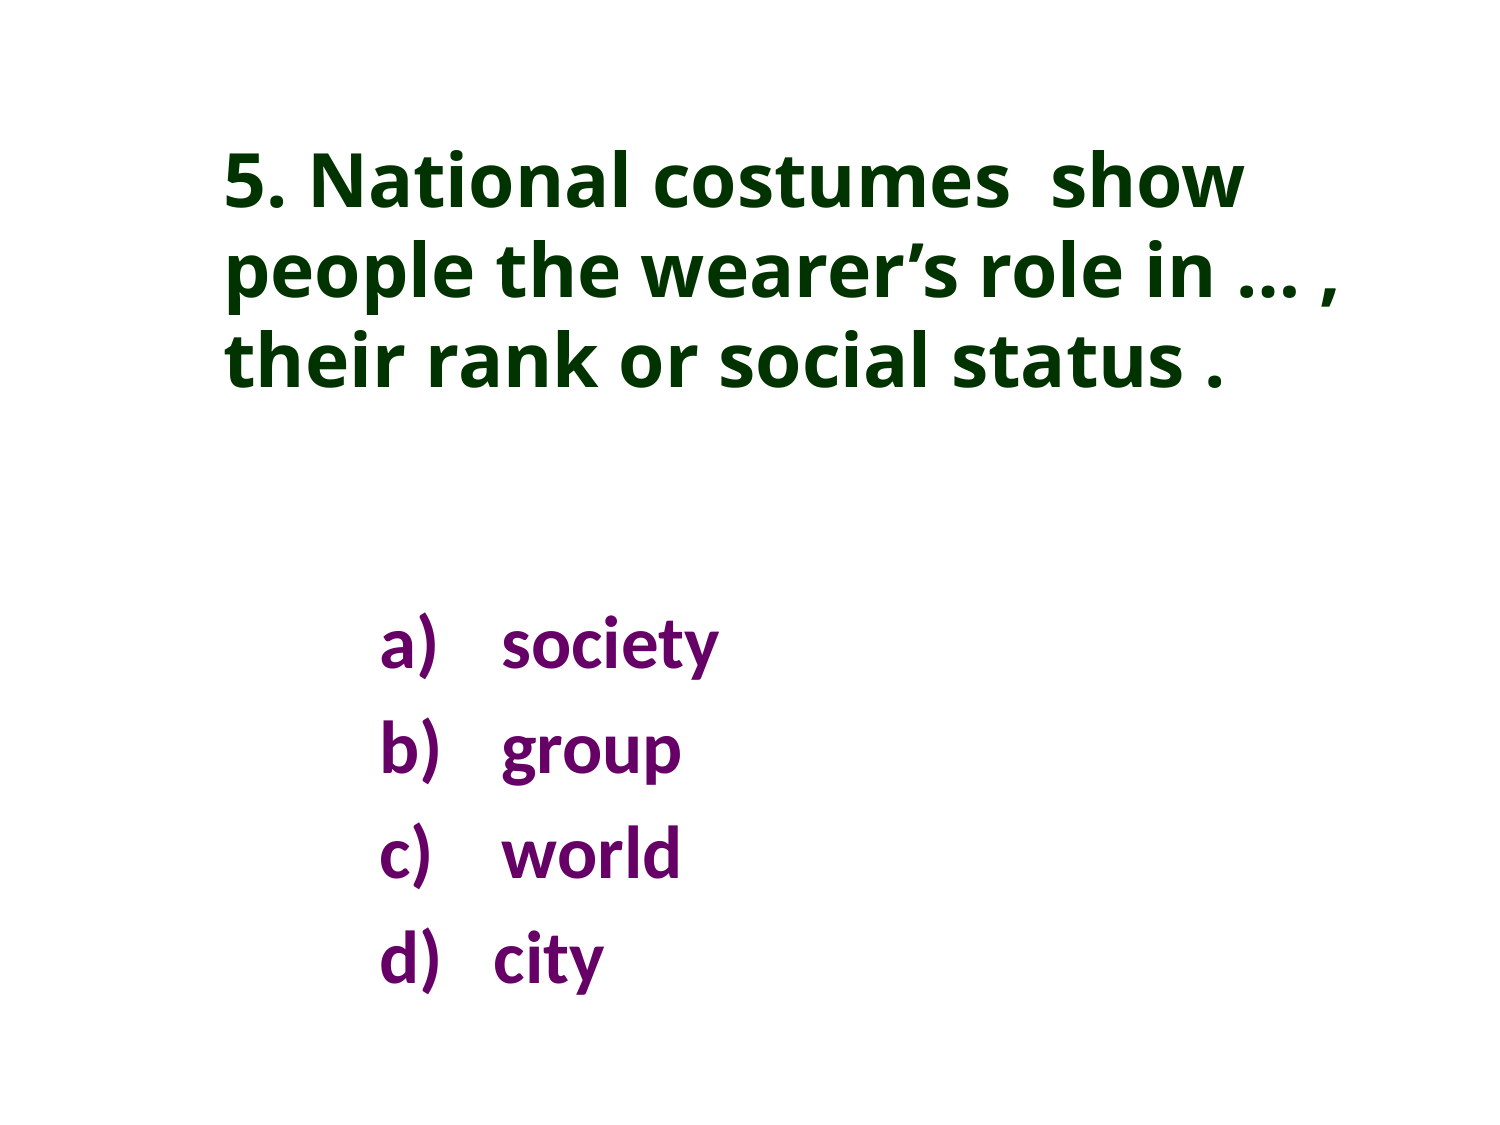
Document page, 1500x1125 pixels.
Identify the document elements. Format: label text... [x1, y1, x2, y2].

text_box society group c) world d) city [364, 586, 1427, 1059]
text_box 5. National costumes show people the wearer’s role in … , their rank or social status . [208, 125, 1427, 525]
